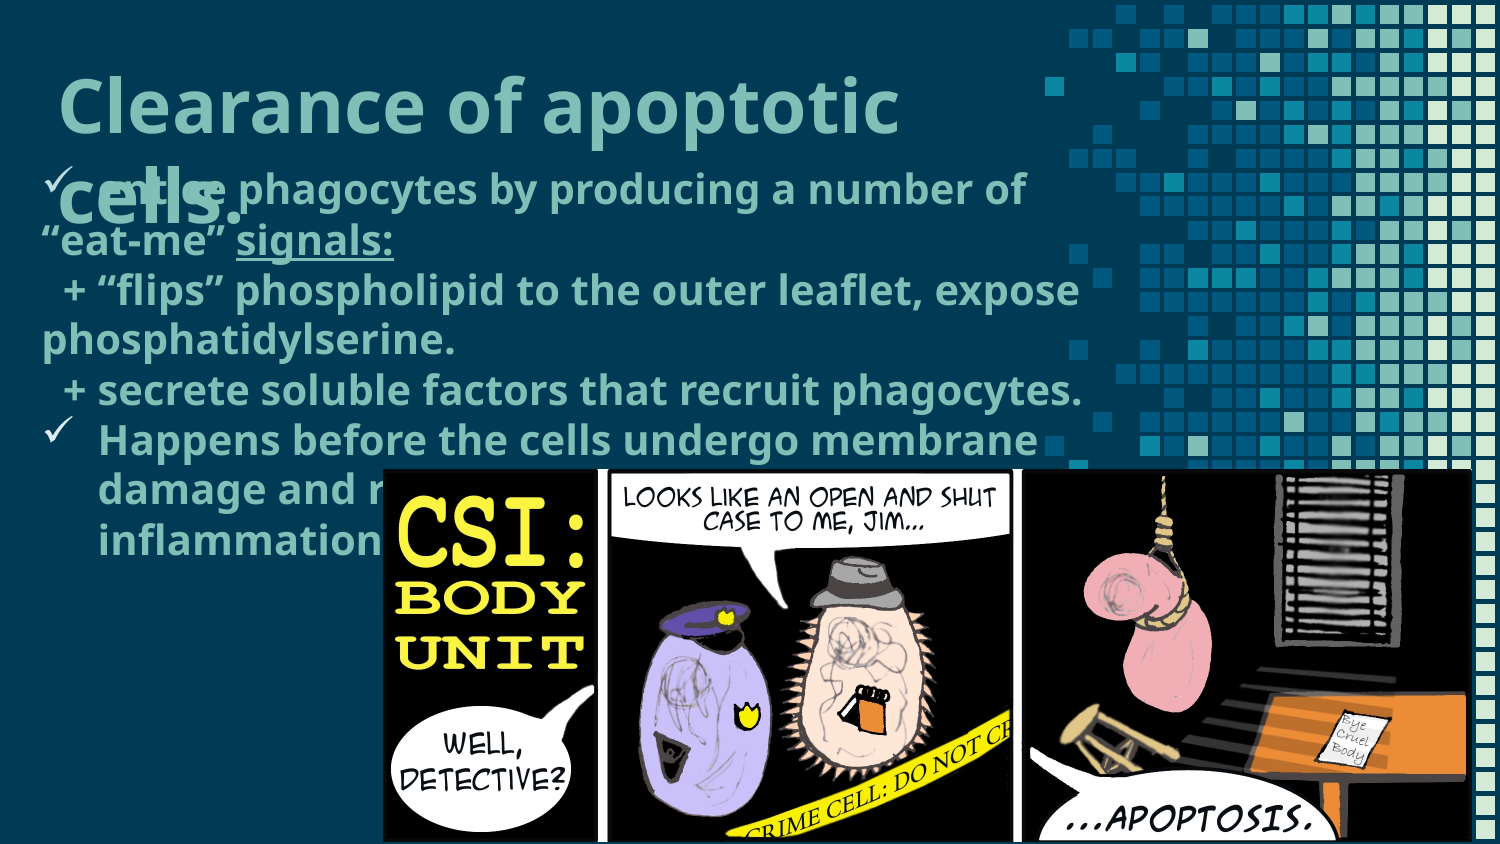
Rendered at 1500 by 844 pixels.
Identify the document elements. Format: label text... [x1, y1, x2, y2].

title Clearance of apoptotic cells. [42, 43, 928, 155]
picture [383, 468, 1471, 841]
text_box entice phagocytes by producing a number of “eat-me” signals: + “flips” phospholipid to the outer leaflet, expose phosphatidylserine. + secrete soluble factors that recruit phagocytes. Happens before the cells undergo membrane damage and release their contents… So no inflammation! [26, 155, 1185, 571]
